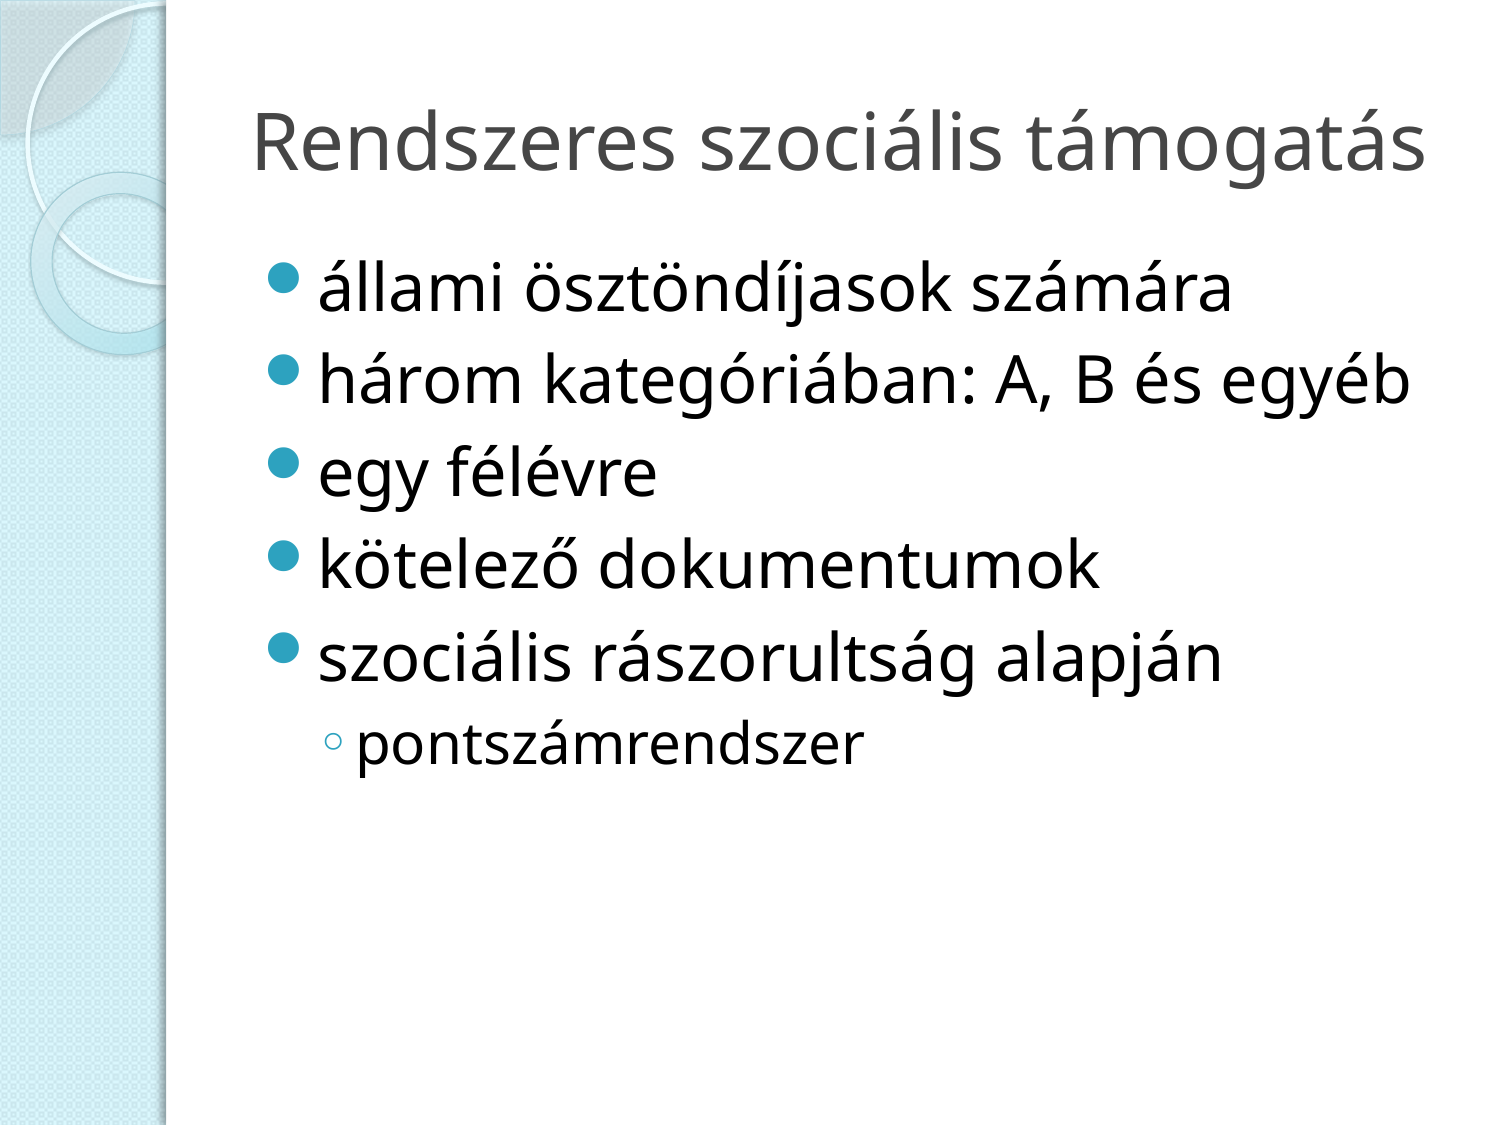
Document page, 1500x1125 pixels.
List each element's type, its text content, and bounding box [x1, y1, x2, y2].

list állami ösztöndíjasok számára három kategóriában: A, B és egyéb egy félévre kötelező dokumentumok szociális rászorultság alapján pontszámrendszer [235, 237, 1466, 1025]
title Rendszeres szociális támogatás [235, 45, 1466, 233]
